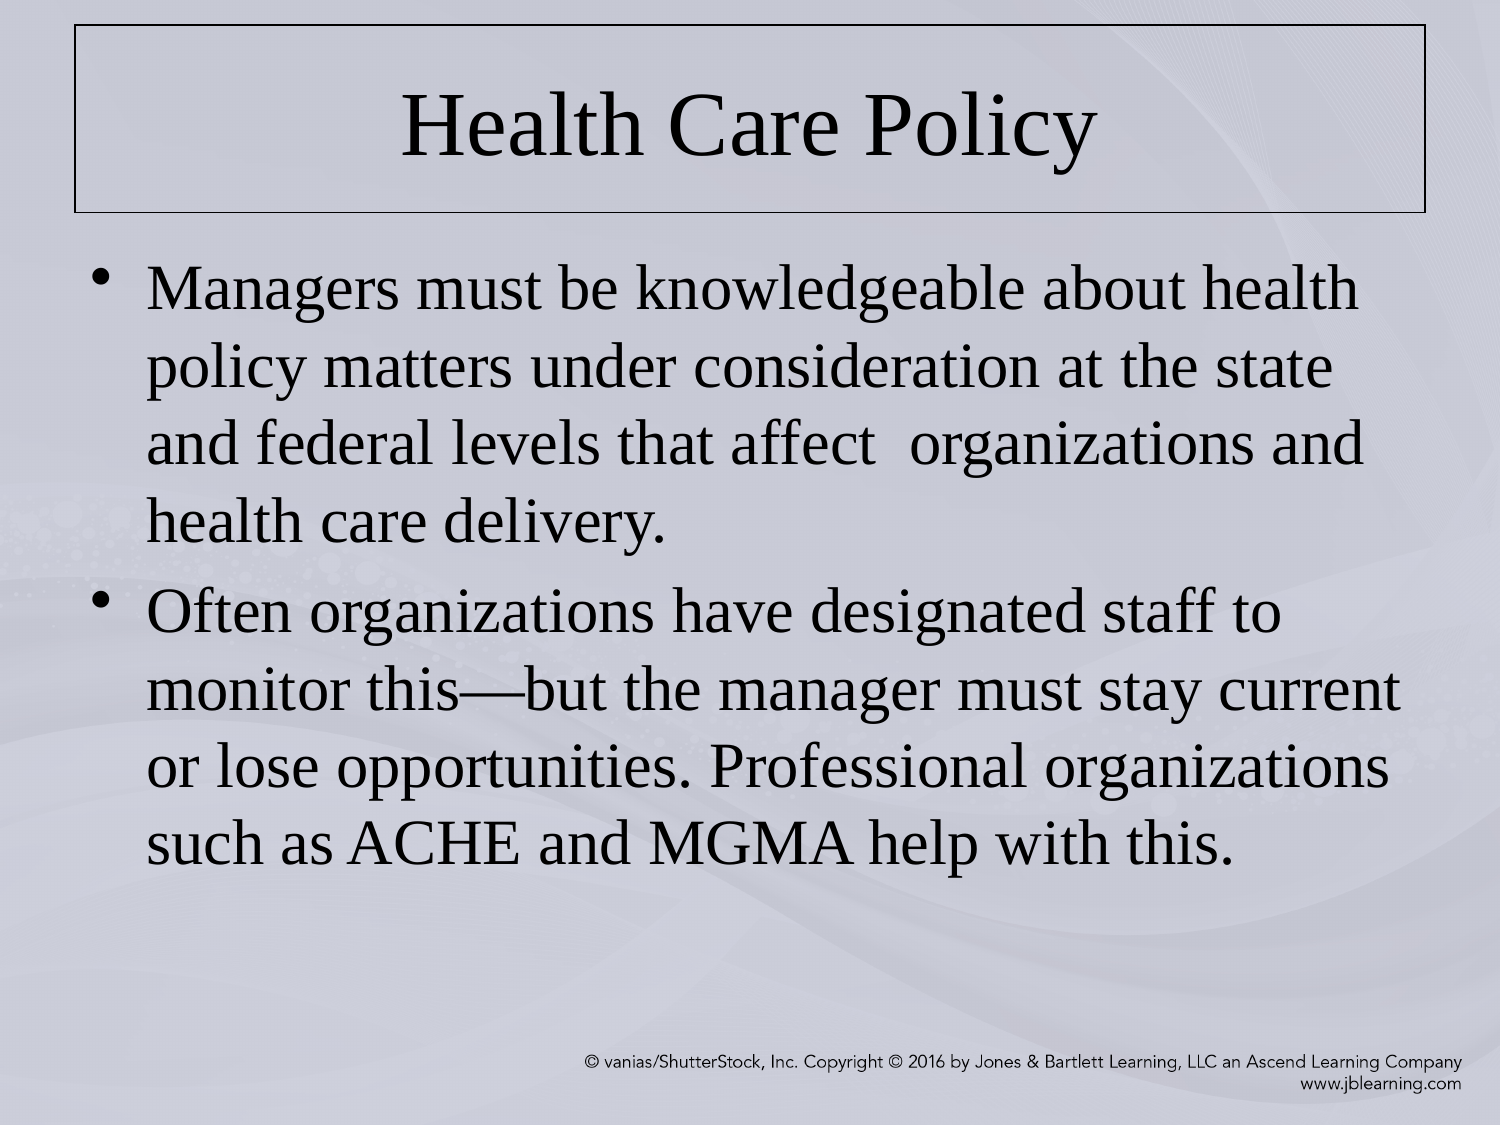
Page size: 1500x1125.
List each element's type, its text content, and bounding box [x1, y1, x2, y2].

title Health Care Policy [74, 24, 1426, 213]
picture [0, 0, 1500, 1125]
list Managers must be knowledgeable about health policy matters under consideration at the state and federal levels that affect organizations and health care delivery. Often organizations have designated staff to monitor this—but the manager must stay current or lose opportunities. Professional organizations such as ACHE and MGMA help with this. [75, 237, 1425, 963]
